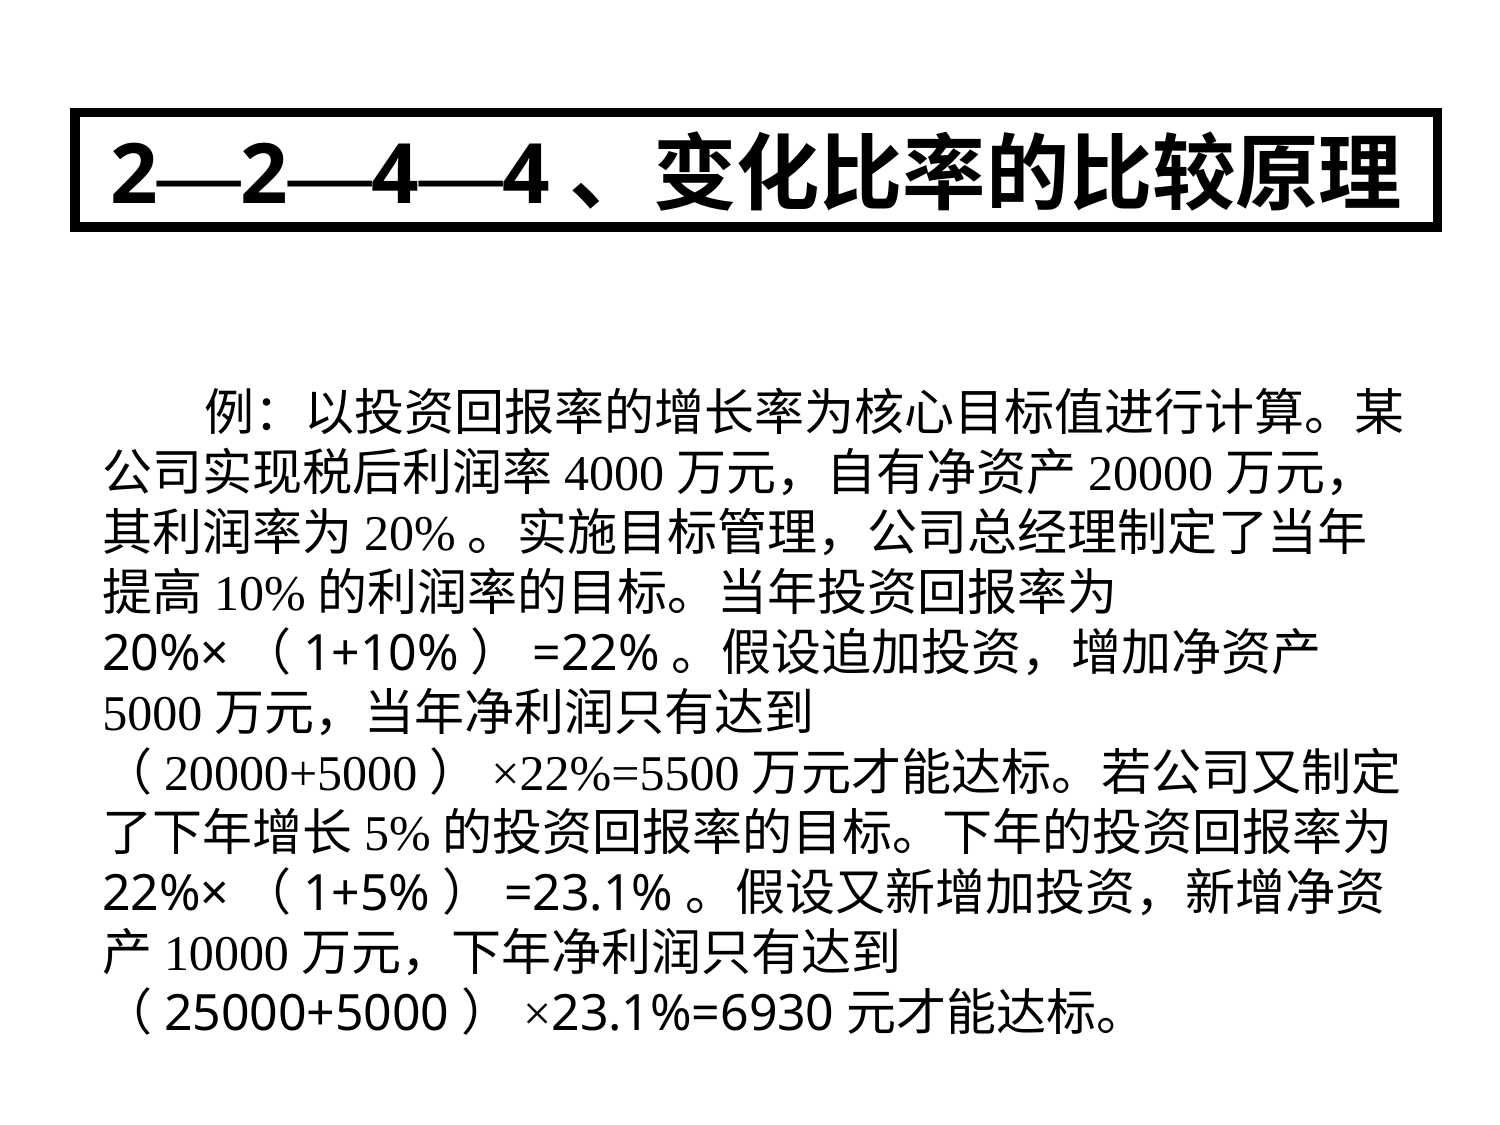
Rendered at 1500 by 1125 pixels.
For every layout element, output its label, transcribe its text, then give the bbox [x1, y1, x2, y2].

text_box 2—2—4—4、变化比率的比较原理 [74, 112, 1438, 228]
text_box 例：以投资回报率的增长率为核心目标值进行计算。某公司实现税后利润率4000万元，自有净资产20000万元，其利润率为20%。实施目标管理，公司总经理制定了当年提高10%的利润率的目标。当年投资回报率为20%×（1+10%）=22%。假设追加投资，增加净资产5000万元，当年净利润只有达到（20000+5000）×22%=5500万元才能达标。若公司又制定了下年增长5%的投资回报率的目标。下年的投资回报率为22%×（1+5%）=23.1%。假设又新增加投资，新增净资产10000万元，下年净利润只有达到（25000+5000）×23.1%=6930元才能达标。 [87, 373, 1425, 1049]
